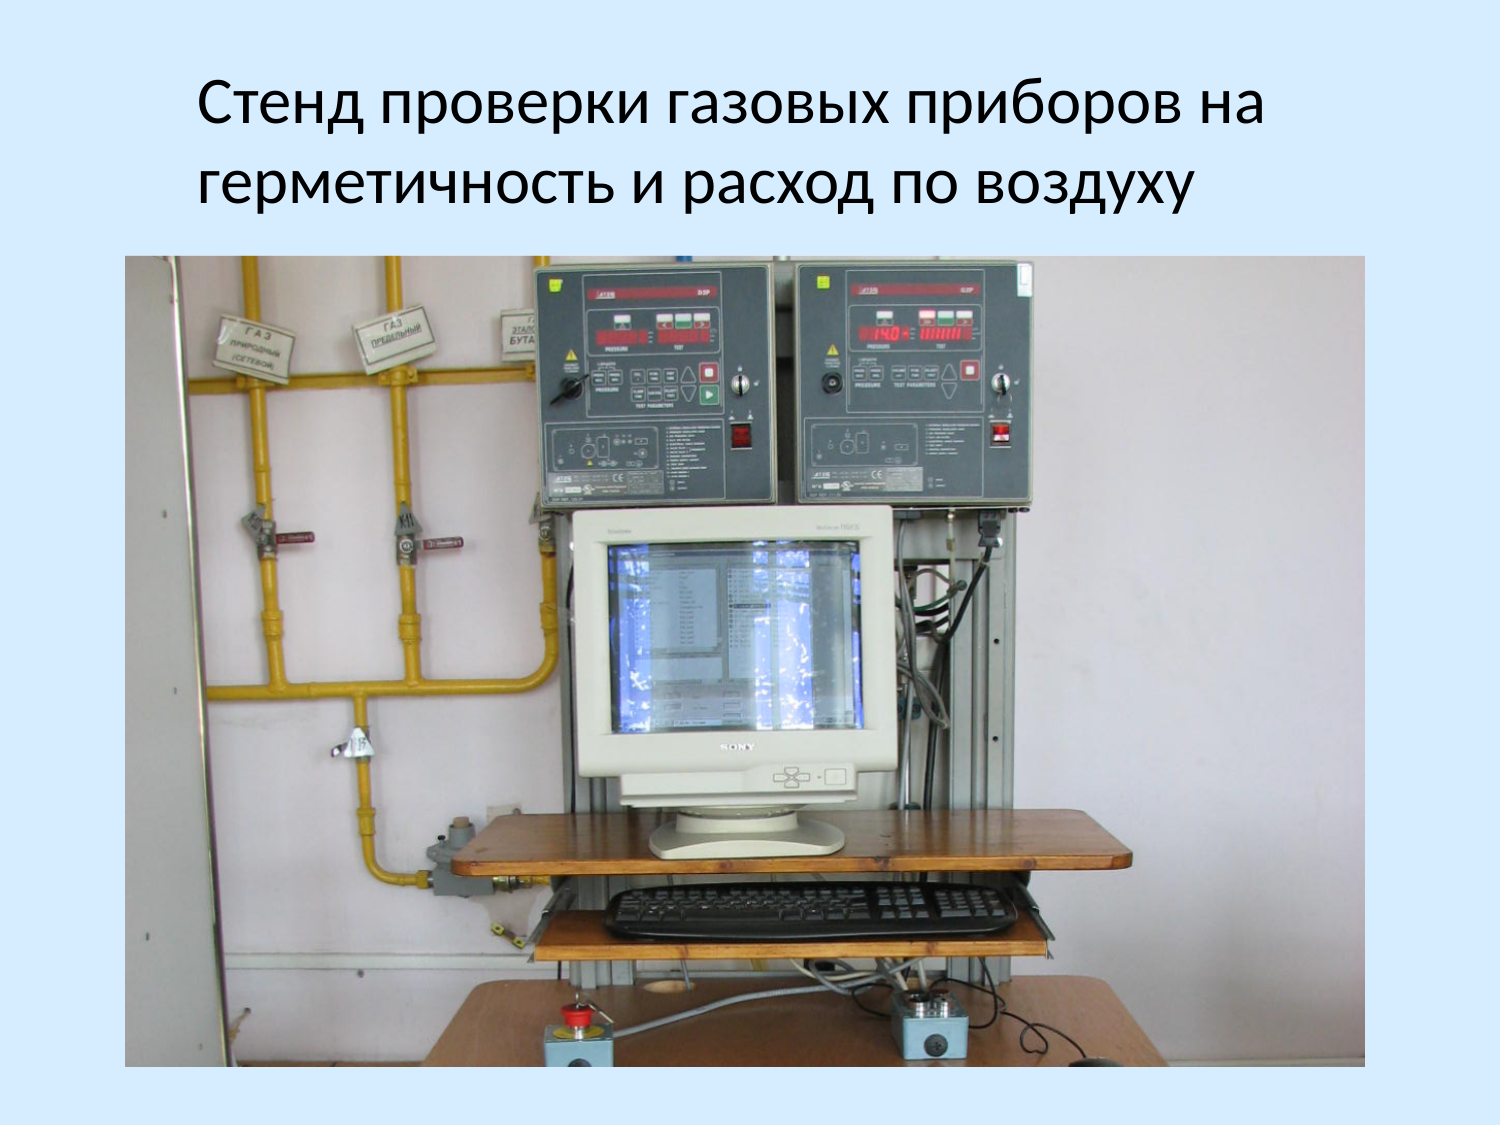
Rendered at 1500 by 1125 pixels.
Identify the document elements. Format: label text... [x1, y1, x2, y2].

picture [1151, 256, 1365, 1067]
title Стенд проверки газовых приборов на герметичность и расход по воздуху [1152, 42, 1436, 231]
title Стенд проверки газовых приборов на герметичность и расход по воздуху [183, 42, 334, 231]
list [338, 39, 1151, 1125]
picture [126, 256, 338, 1067]
